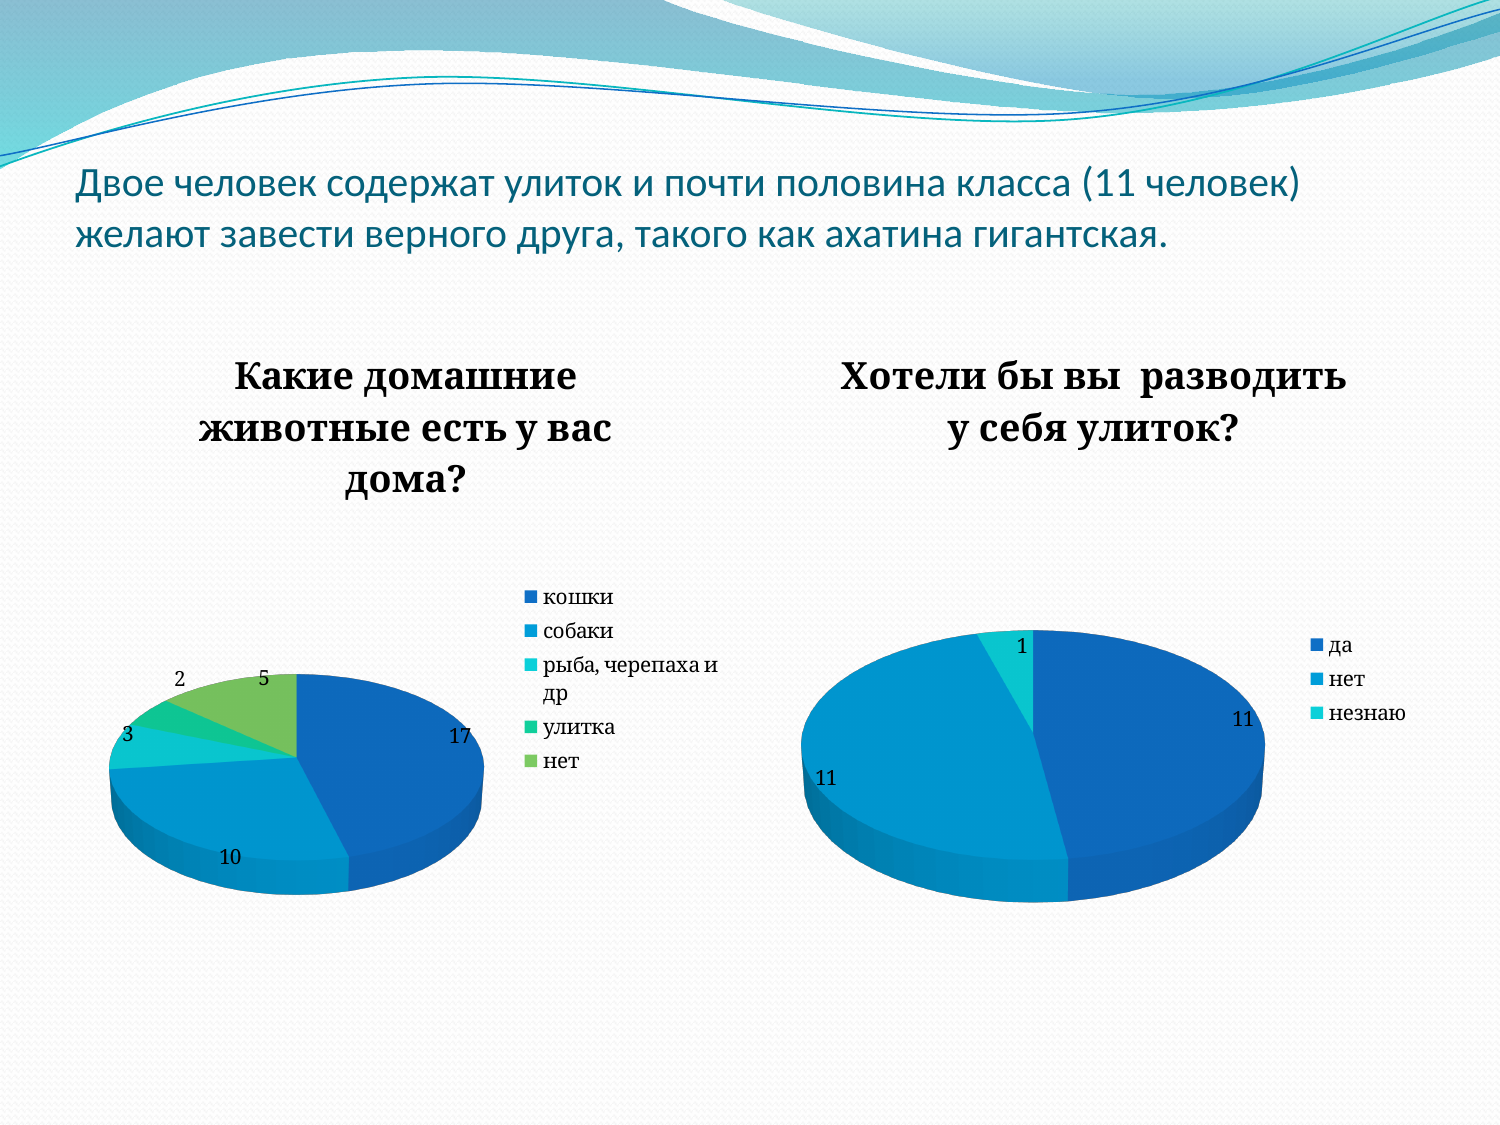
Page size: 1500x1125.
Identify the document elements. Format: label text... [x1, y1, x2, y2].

chart [762, 314, 1426, 1043]
title Двое человек содержат улиток и почти половина класса (11 человек) желают завести верного друга, такого как ахатина гигантская. [75, 115, 1425, 256]
chart [74, 314, 738, 1043]
